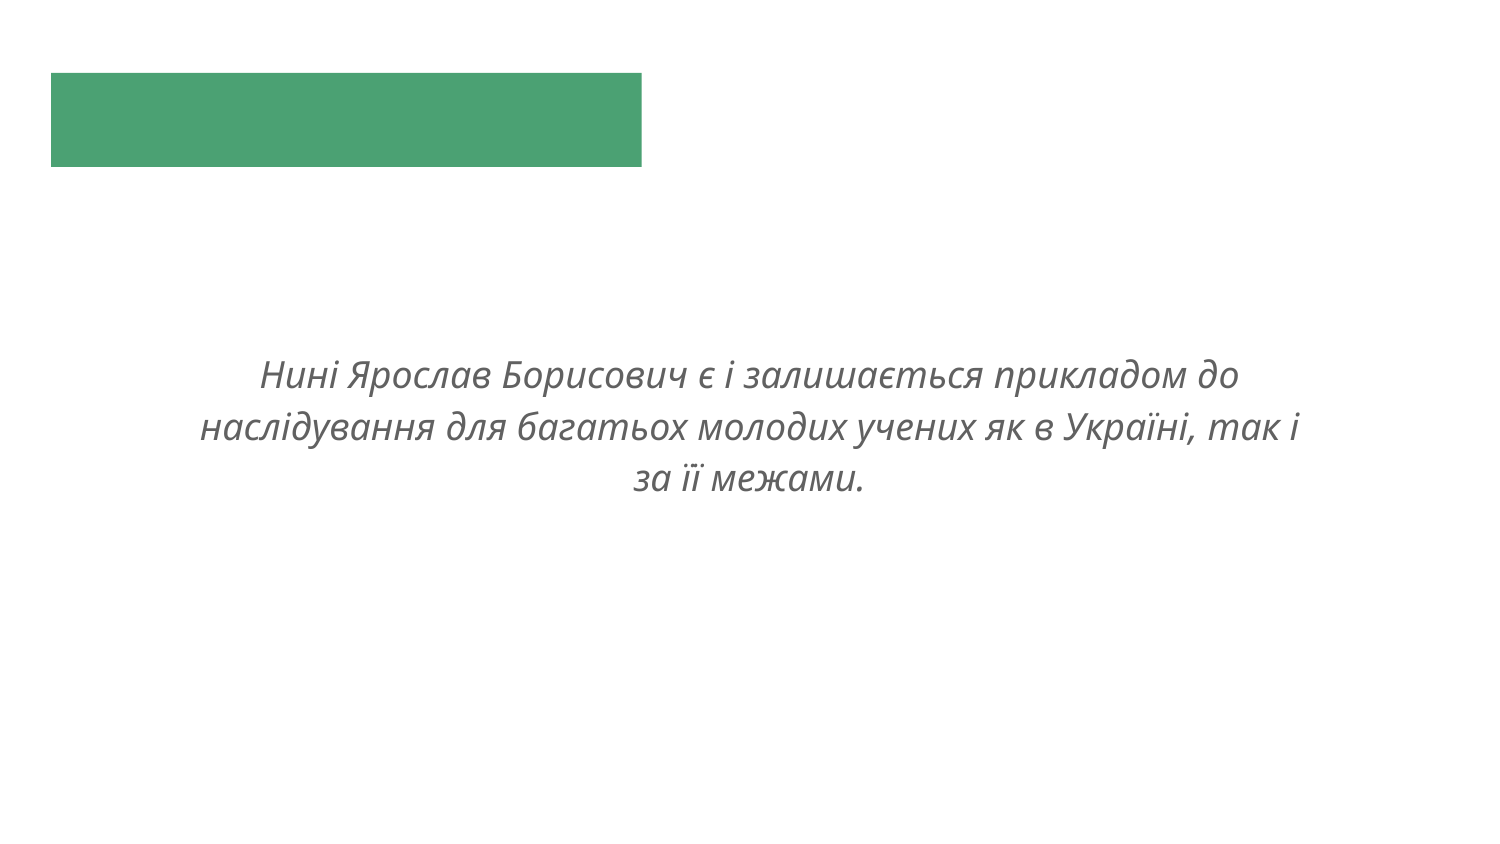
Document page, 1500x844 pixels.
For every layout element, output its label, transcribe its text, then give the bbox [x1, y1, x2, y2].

list Нині Ярослав Борисович є і залишається прикладом до наслідування для багатьох молодих учених як в Україні, так і за її межами. [184, 326, 1315, 518]
title [51, 72, 642, 167]
